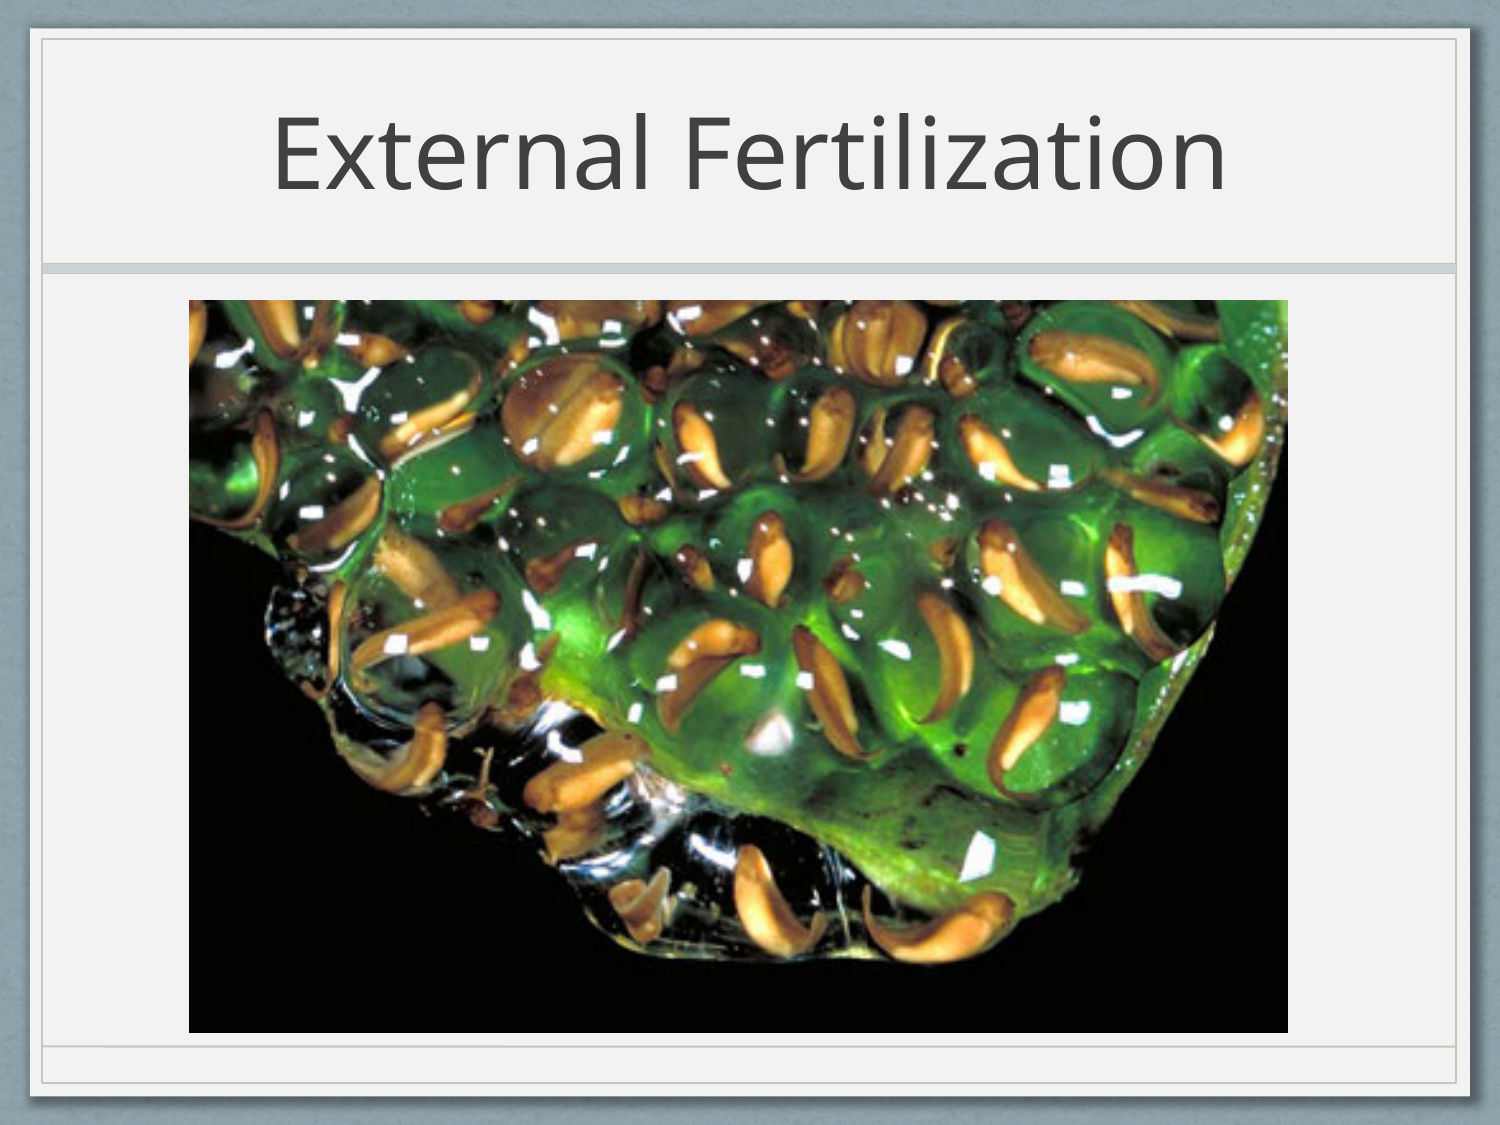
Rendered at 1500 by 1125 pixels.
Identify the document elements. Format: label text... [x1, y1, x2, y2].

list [53, 299, 1423, 1033]
title External Fertilization [147, 40, 1353, 260]
